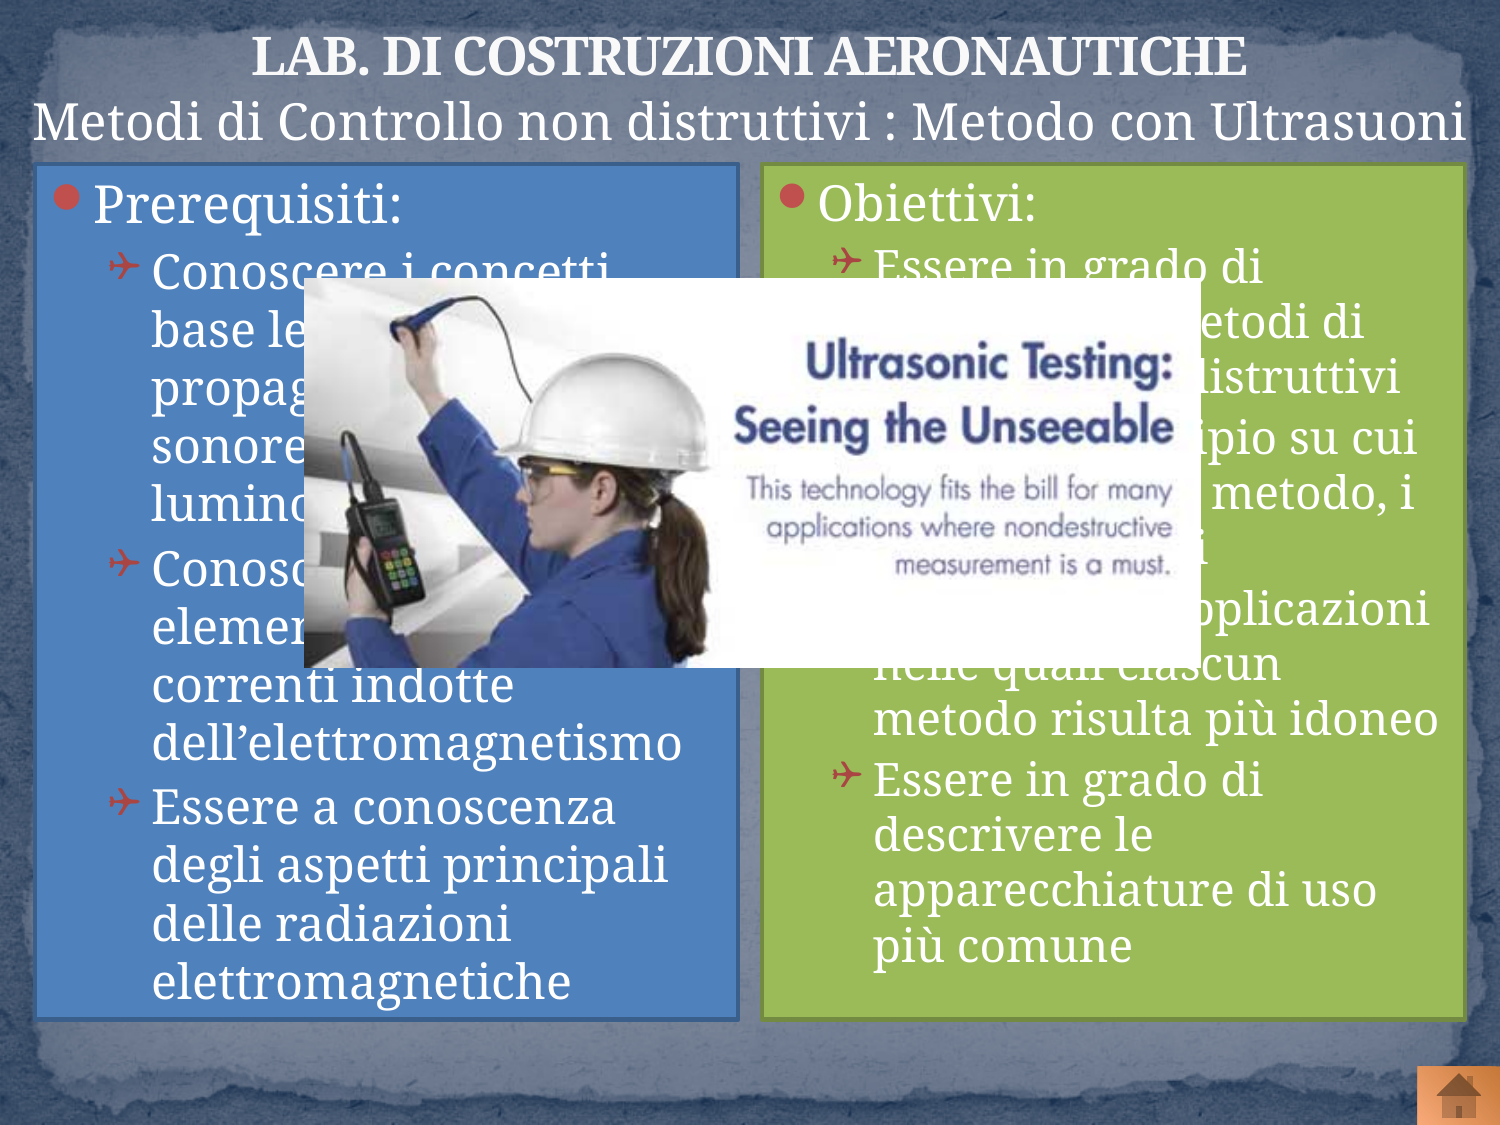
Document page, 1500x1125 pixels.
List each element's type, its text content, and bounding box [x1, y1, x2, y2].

text_box Metodi di Controllo non distruttivi : Metodo con Ultrasuoni [0, 82, 1500, 164]
list Obiettivi: Essere in grado di classificare i metodi di controllo non distruttivi Sapere il principio su cui si basa ciascun metodo, i pregi ed i limiti Conoscere le applicazioni nelle quali ciascun metodo risulta più idoneo Essere in grado di descrivere le apparecchiature di uso più comune [760, 164, 1467, 1022]
text_box [1417, 1066, 1500, 1125]
list Prerequisiti: Conoscere i concetti base legati alla propagazione delle onde sonore e di quelle luminose Conoscere i concetti elementari delle correnti indotte dell’elettromagnetismo Essere a conoscenza degli aspetti principali delle radiazioni elettromagnetiche [33, 164, 740, 1022]
title LAB. DI COSTRUZIONI AERONAUTICHE [0, 13, 1500, 82]
picture [304, 278, 1202, 669]
